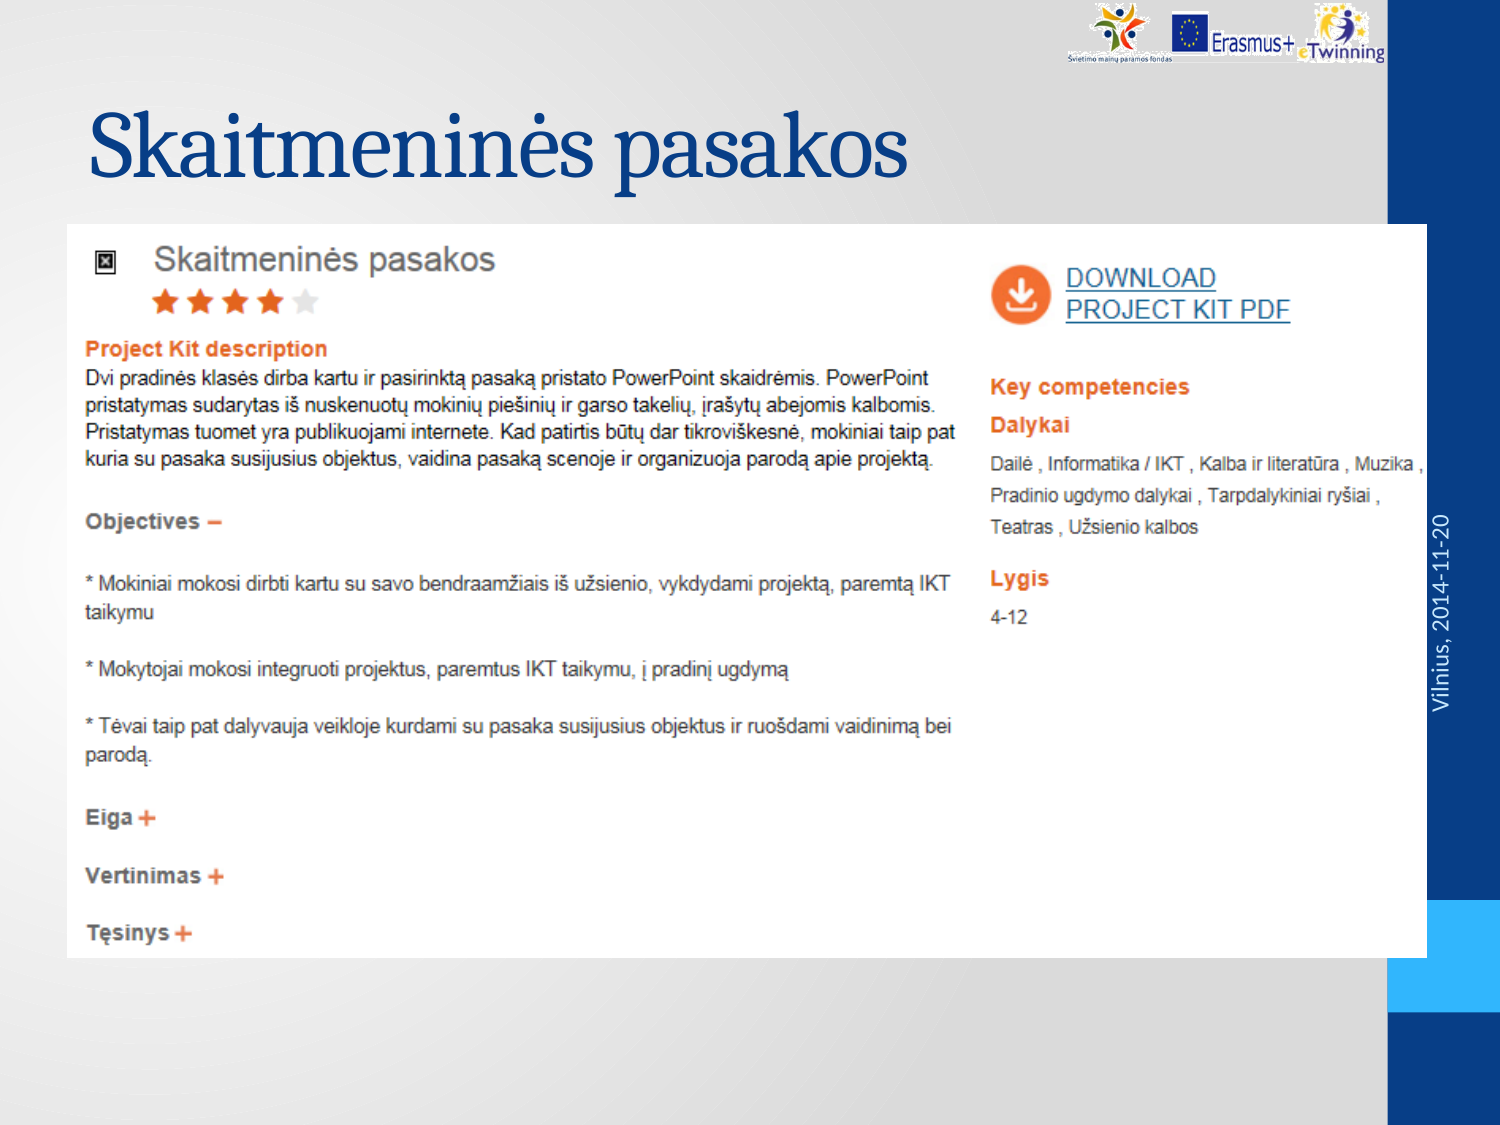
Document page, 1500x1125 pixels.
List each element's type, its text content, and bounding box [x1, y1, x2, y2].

picture [67, 224, 1427, 958]
title Skaitmeninės pasakos [75, 45, 1325, 218]
picture [1068, 2, 1385, 64]
footer Vilnius, 2014-11-20 [1438, 500, 1469, 889]
